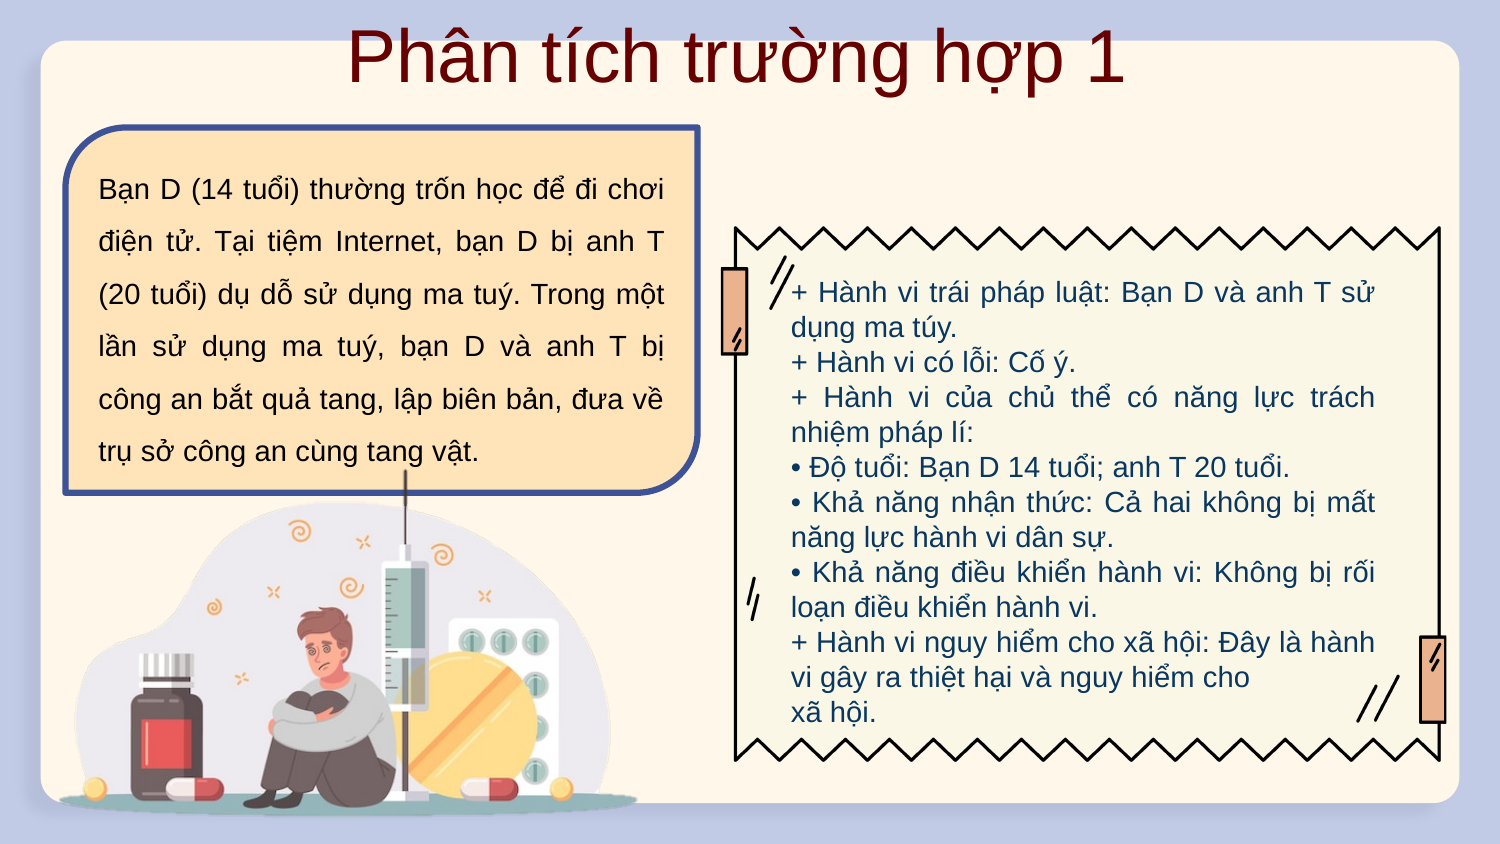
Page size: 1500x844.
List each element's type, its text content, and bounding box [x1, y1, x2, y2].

text_box Phân tích trường hợp 1 [307, 0, 1167, 105]
text_box [720, 226, 1447, 762]
text_box Bạn D (14 tuổi) thường trốn học để đi chơi điện tử. Tại tiệm Internet, bạn D bị anh T (20 tuổi) dụ dỗ sử dụng ma tuý. Trong một lần sử dụng ma tuý, bạn D và anh T bị công an bắt quả tang, lập biên bản, đưa về trụ sở công an cùng tang vật. [65, 127, 698, 480]
text_box + Hành vi trái pháp luật: Bạn D và anh T sử dụng ma túy. + Hành vi có lỗi: Cố ý. + Hành vi của chủ thể có năng lực trách nhiệm pháp lí: • Độ tuổi: Bạn D 14 tuổi; anh T 20 tuổi. • Khả năng nhận thức: Cả hai không bị mất năng lực hành vi dân sự. • Khả năng điều khiển hành vi: Không bị rối loạn điều khiển hành vi. + Hành vi nguy hiểm cho xã hội: Đây là hành vi gây ra thiệt hại và nguy hiểm cho xã hội. [775, 265, 1392, 736]
picture [12, 421, 669, 844]
